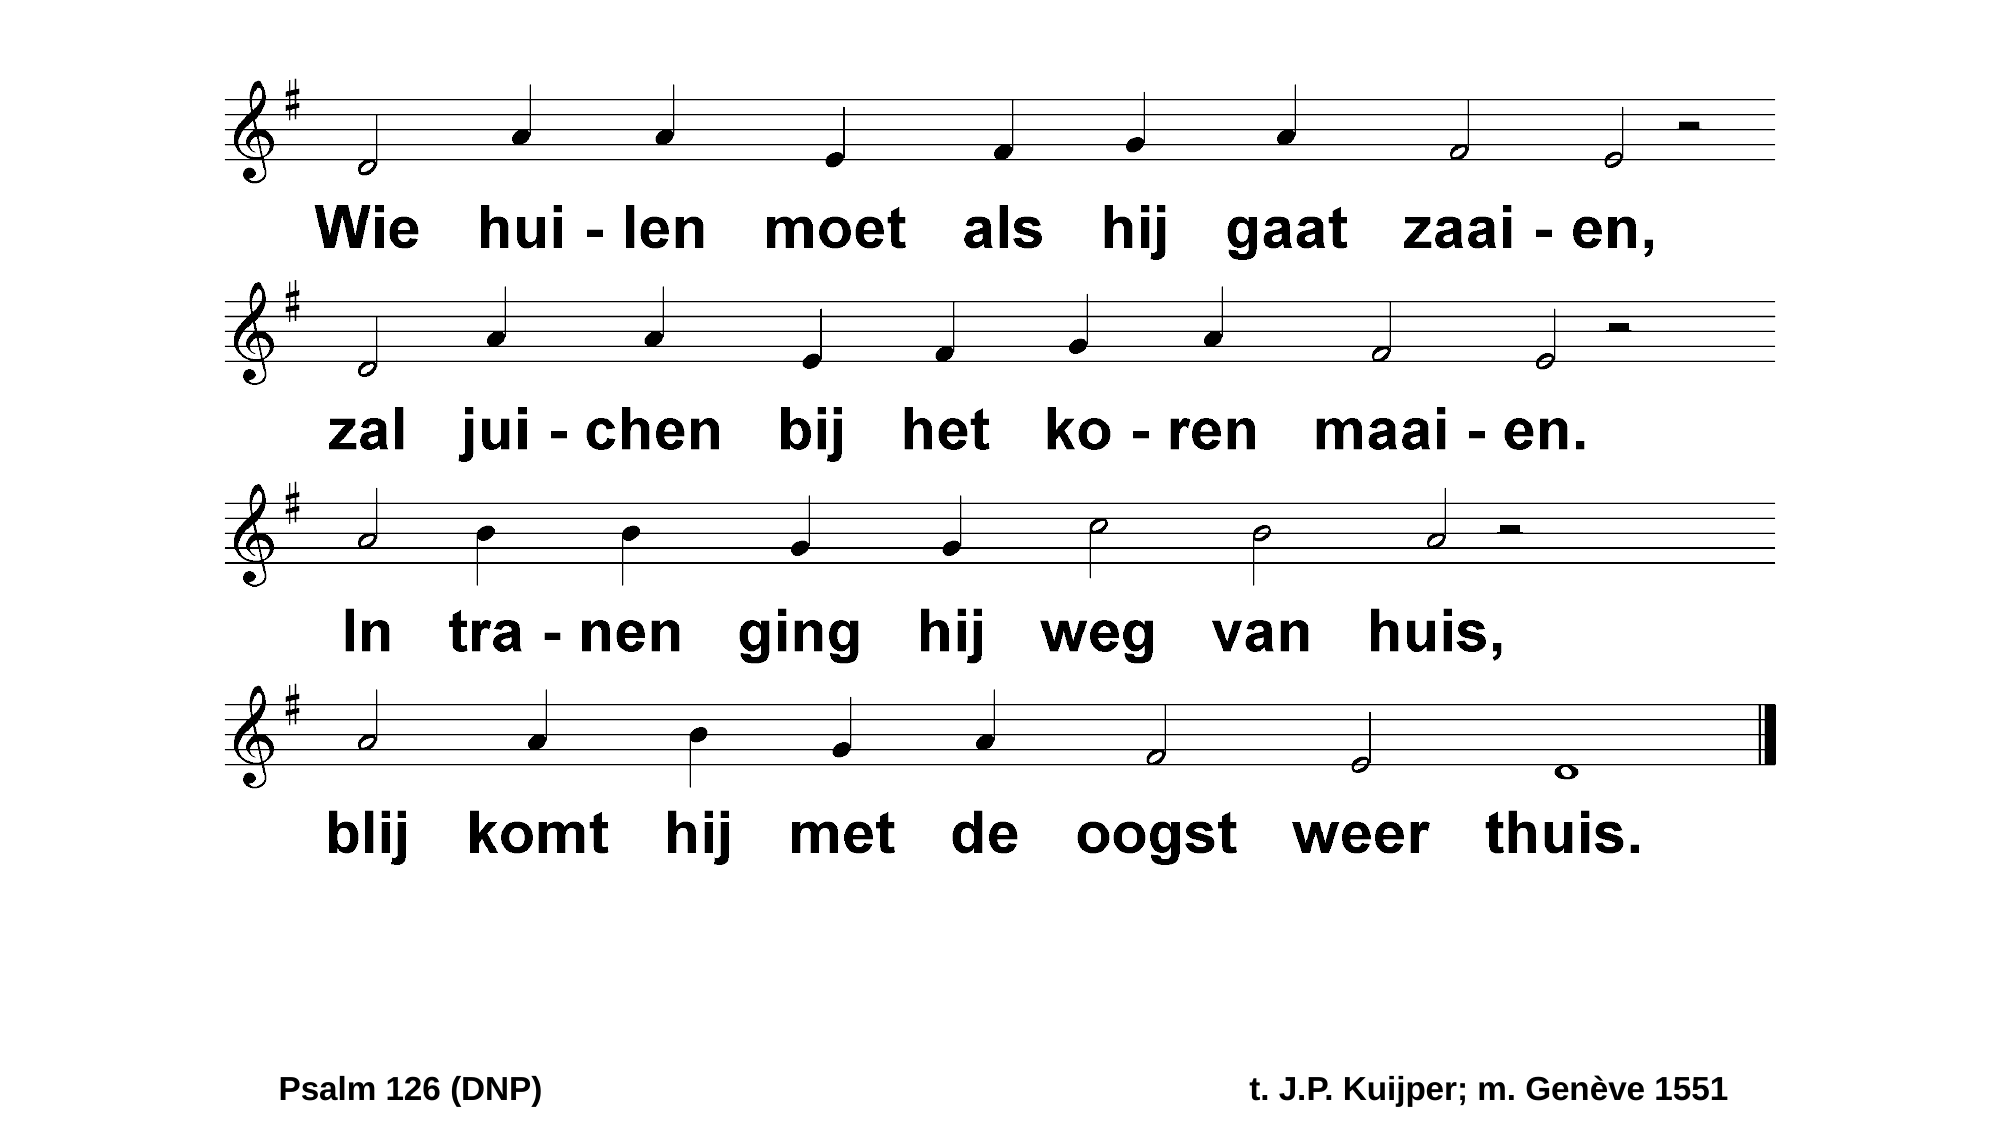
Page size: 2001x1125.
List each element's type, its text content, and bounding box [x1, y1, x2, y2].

picture [208, 62, 1792, 882]
text_box Psalm 126 (DNP) t. J.P. Kuijper; m. Genève 1551 [263, 1059, 1745, 1115]
